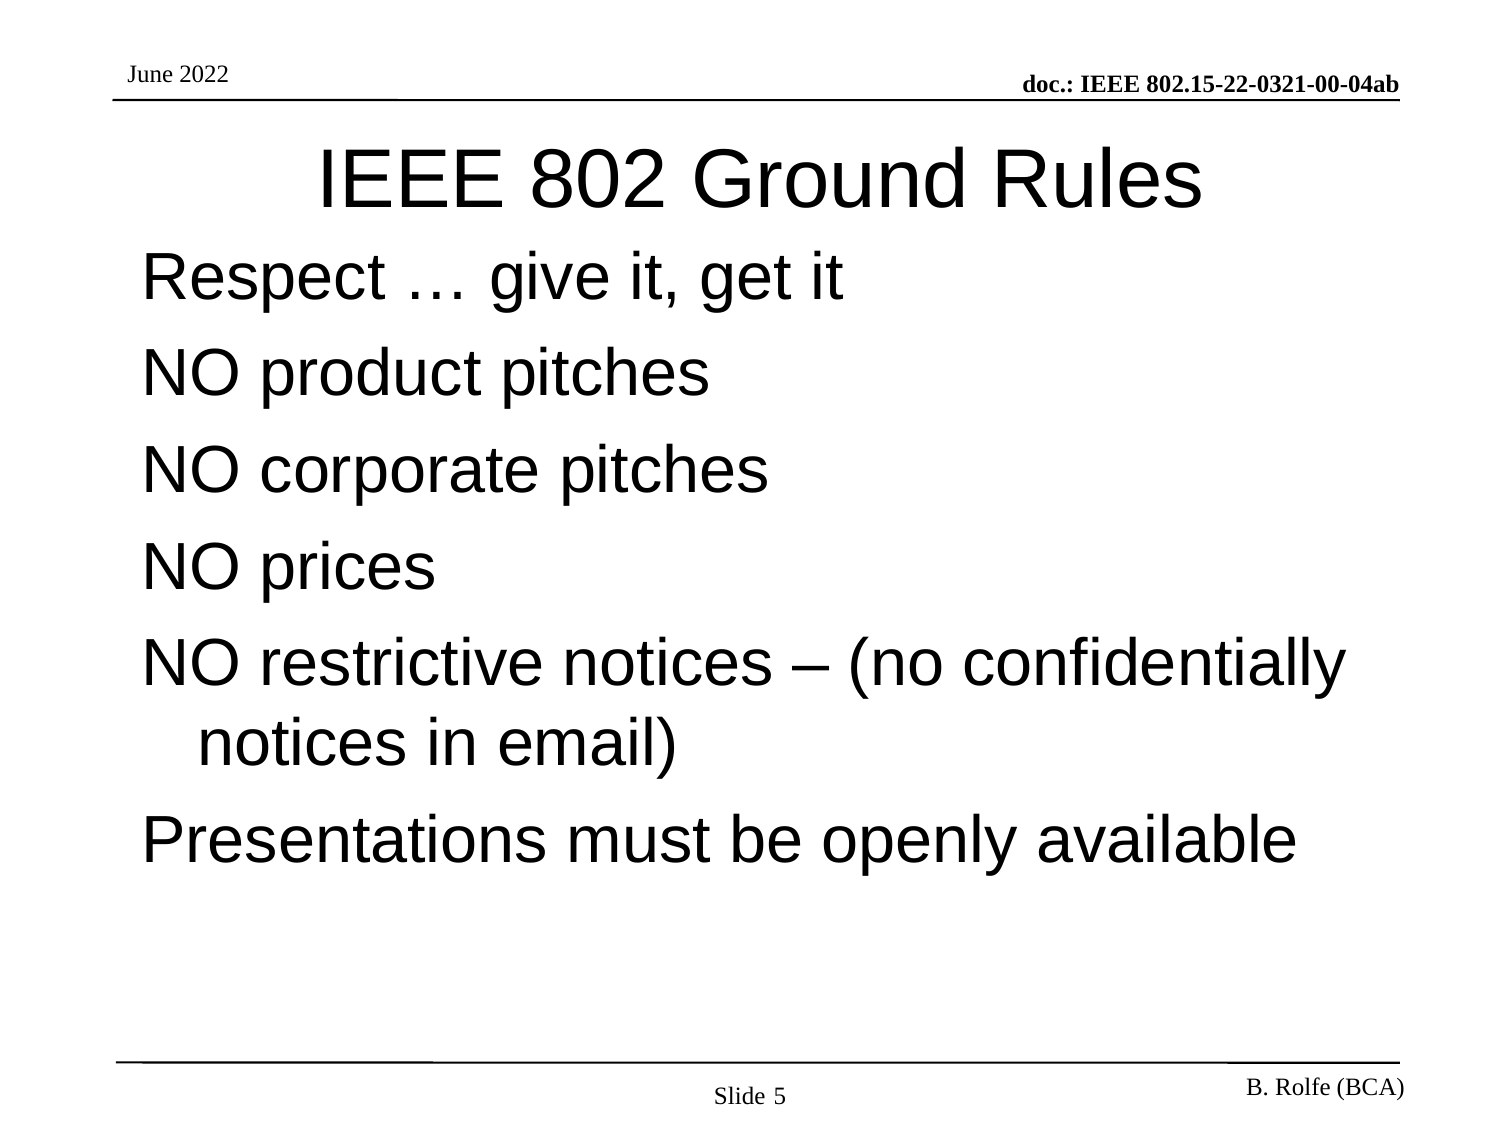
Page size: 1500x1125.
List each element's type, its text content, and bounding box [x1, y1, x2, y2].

list Respect … give it, get it NO product pitches NO corporate pitches NO prices NO restrictive notices – (no confidentially notices in email) Presentations must be openly available [125, 224, 1400, 1024]
title IEEE 802 Ground Rules [123, 112, 1398, 237]
slide_number Slide 5 [690, 1070, 810, 1111]
